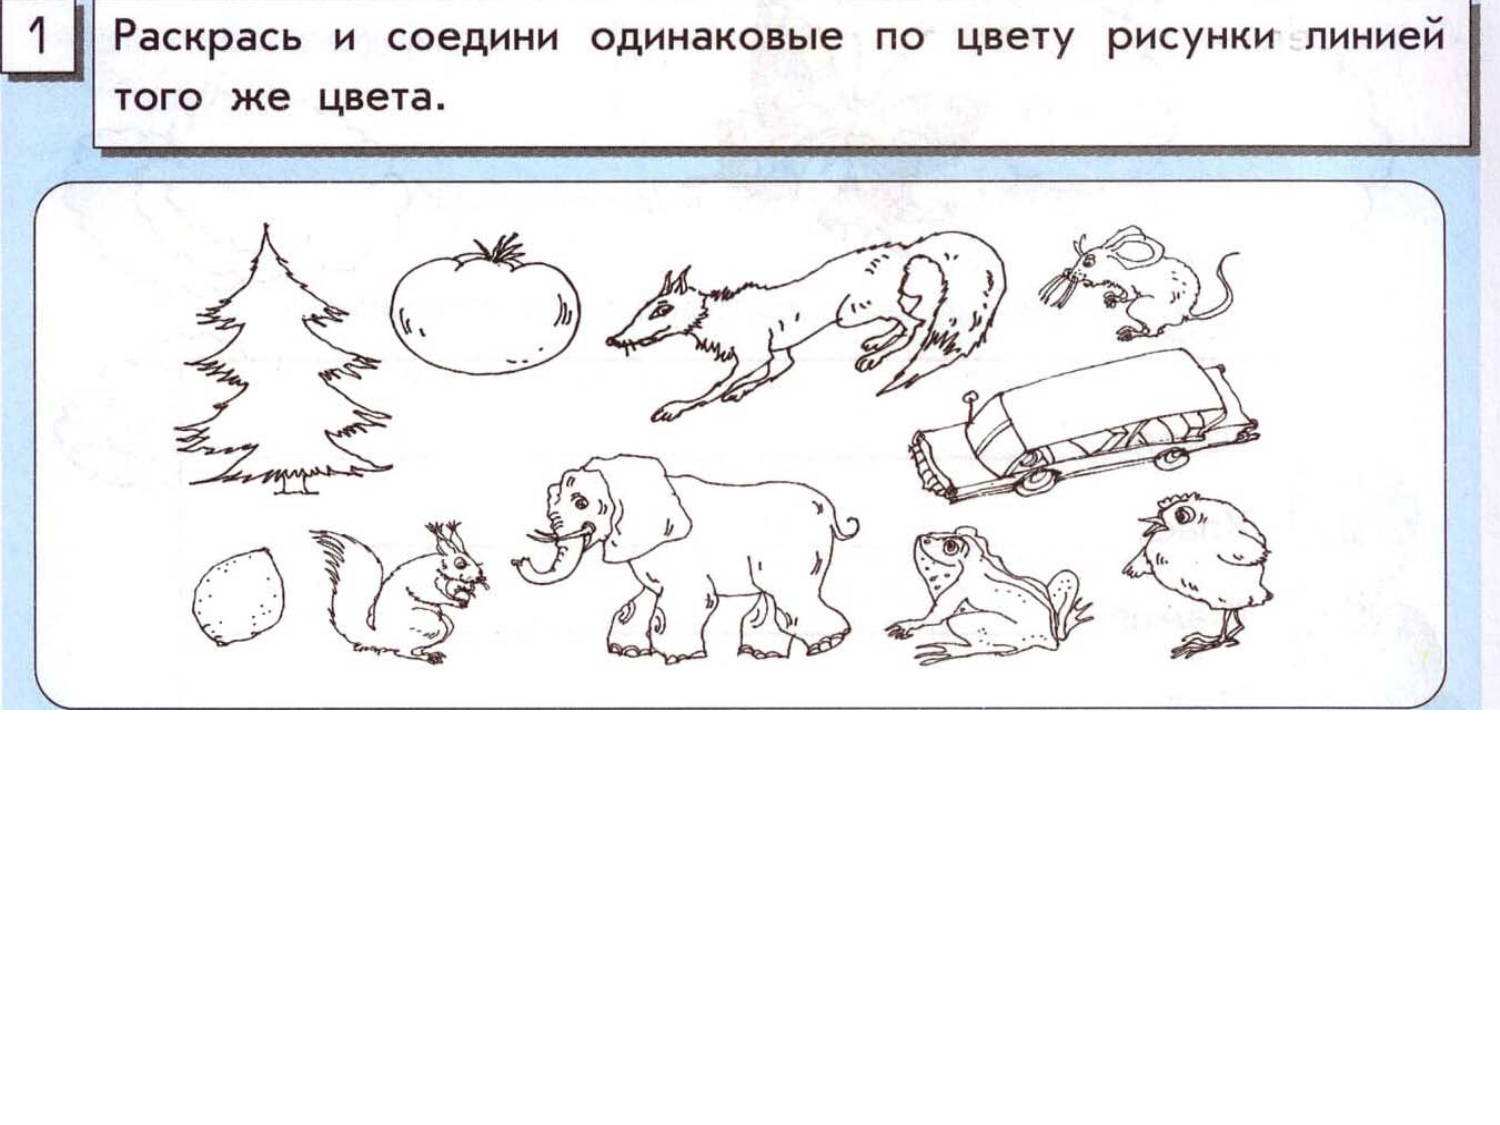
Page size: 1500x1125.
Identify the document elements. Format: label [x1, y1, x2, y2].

picture [0, 0, 1500, 710]
